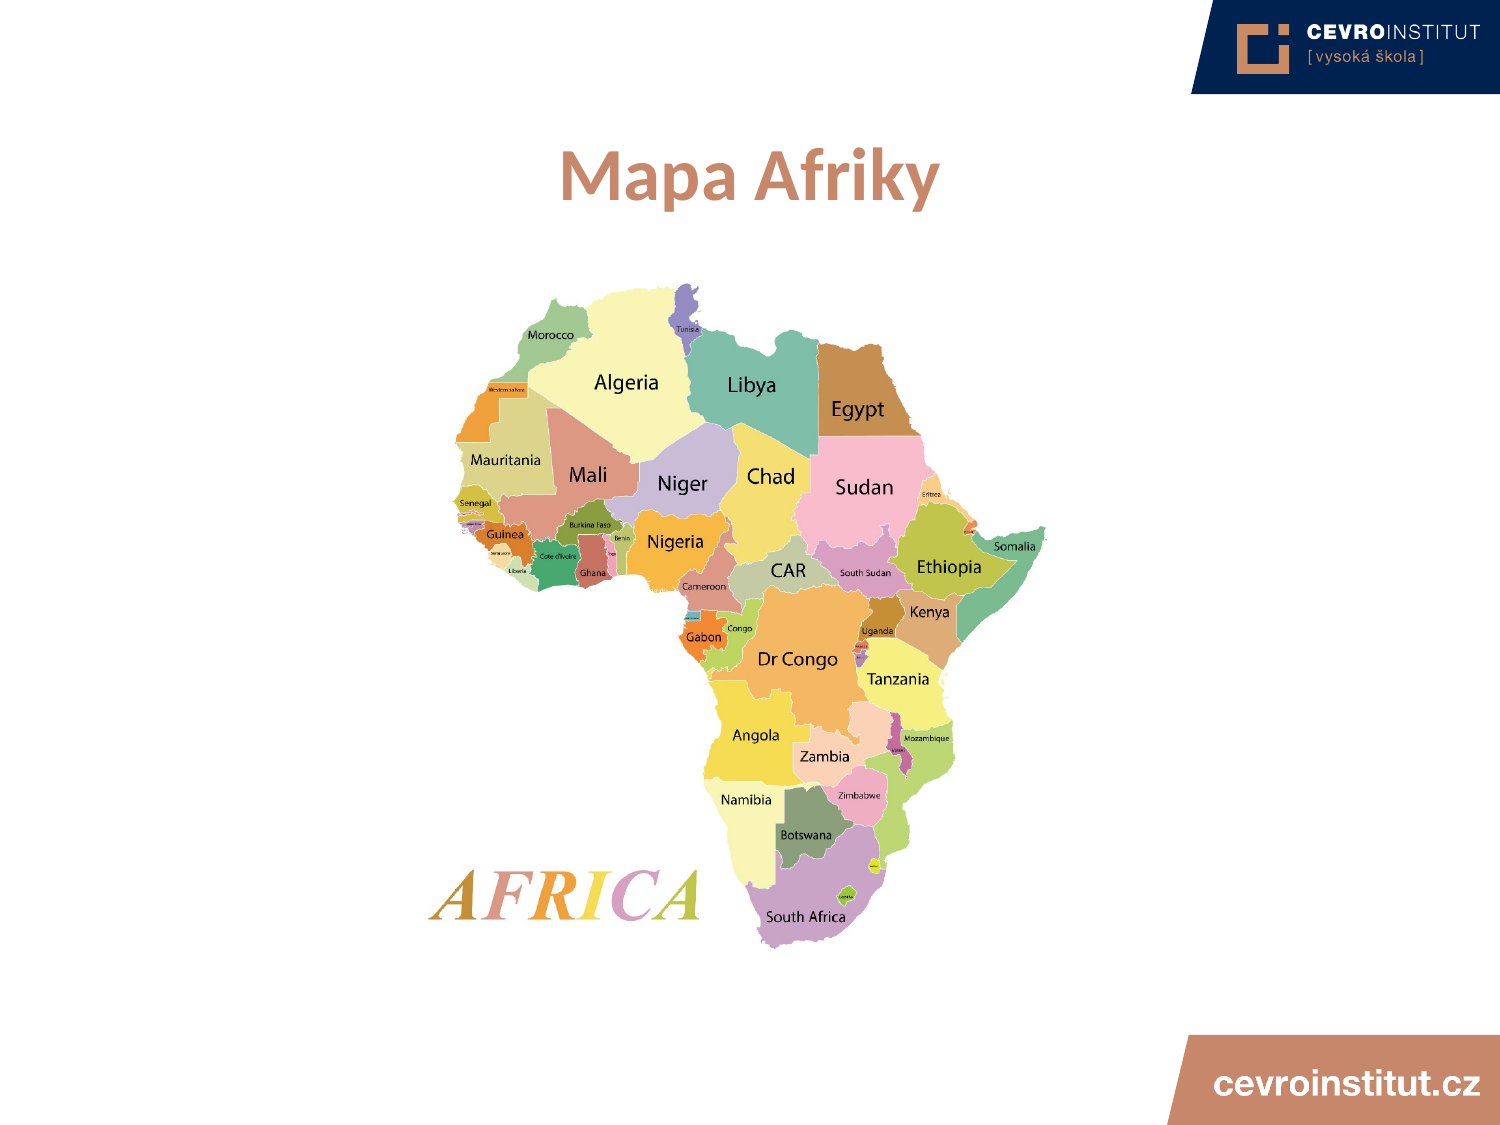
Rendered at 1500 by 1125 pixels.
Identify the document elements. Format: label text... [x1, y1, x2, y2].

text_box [416, 245, 1084, 1002]
picture [1214, 1069, 1480, 1096]
title Mapa Afriky [68, 94, 1431, 246]
picture [1237, 24, 1480, 74]
